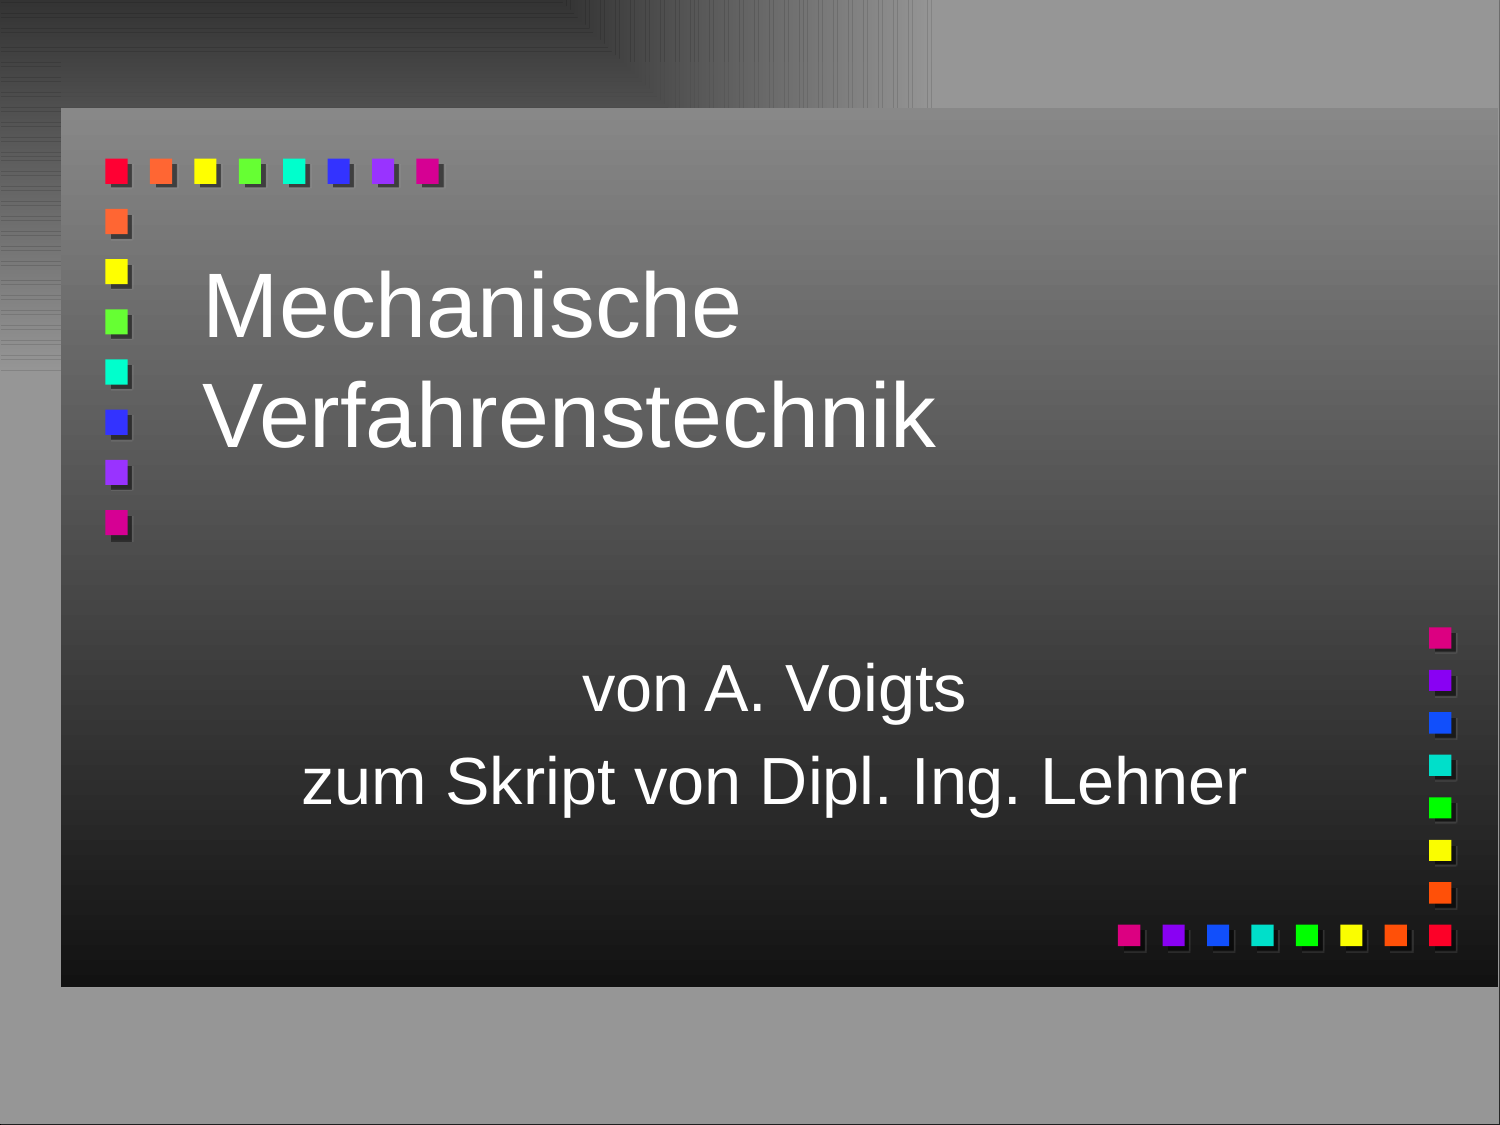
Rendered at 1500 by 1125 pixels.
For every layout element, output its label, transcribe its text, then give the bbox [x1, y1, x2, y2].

subtitle von A. Voigts zum Skript von Dipl. Ing. Lehner [249, 587, 1300, 875]
title Mechanische Verfahrenstechnik [187, 262, 1463, 450]
